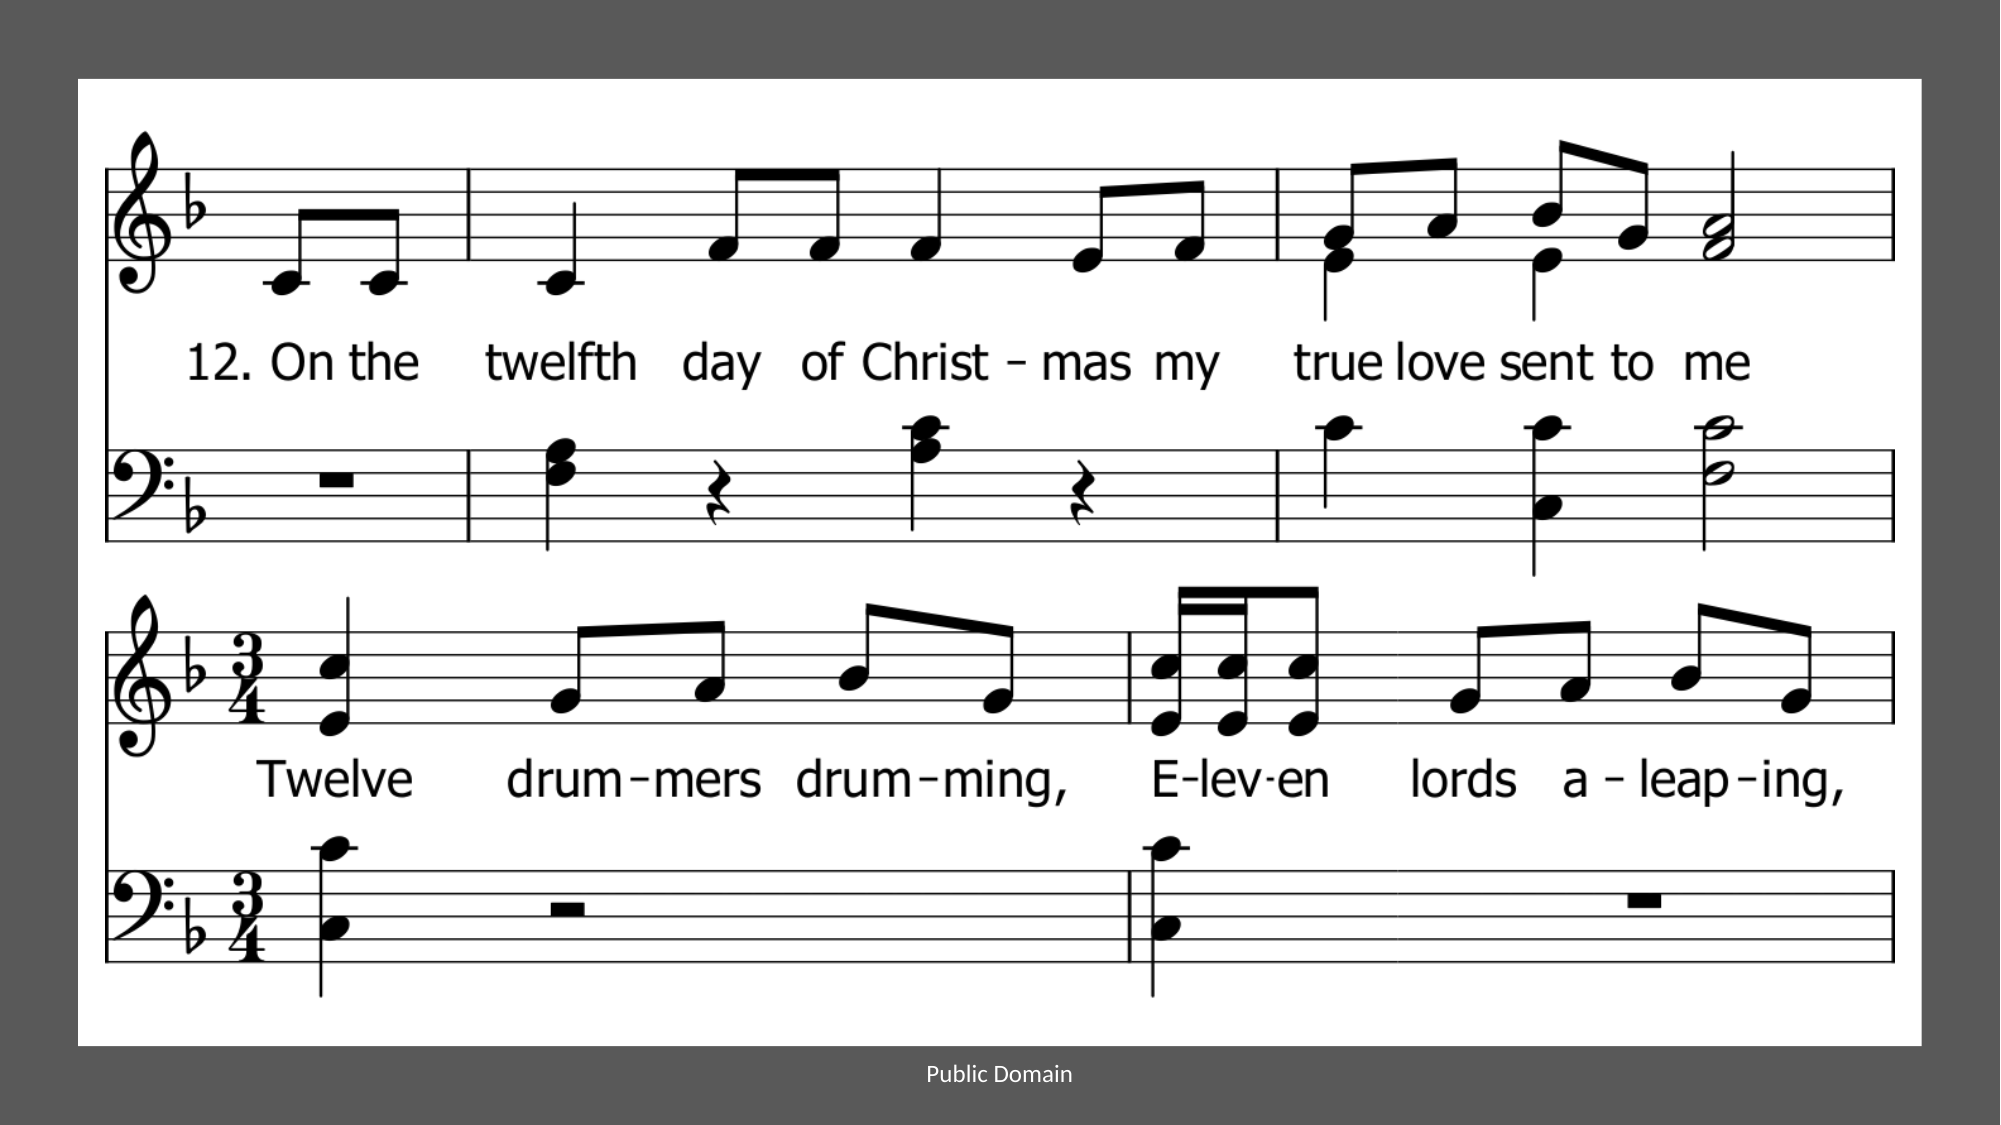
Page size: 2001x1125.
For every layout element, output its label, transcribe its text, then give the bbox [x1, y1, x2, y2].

text_box [0, 0, 2000, 1125]
picture [105, 126, 1895, 999]
footer Public Domain [662, 1042, 1338, 1103]
text_box [77, 78, 1923, 1047]
